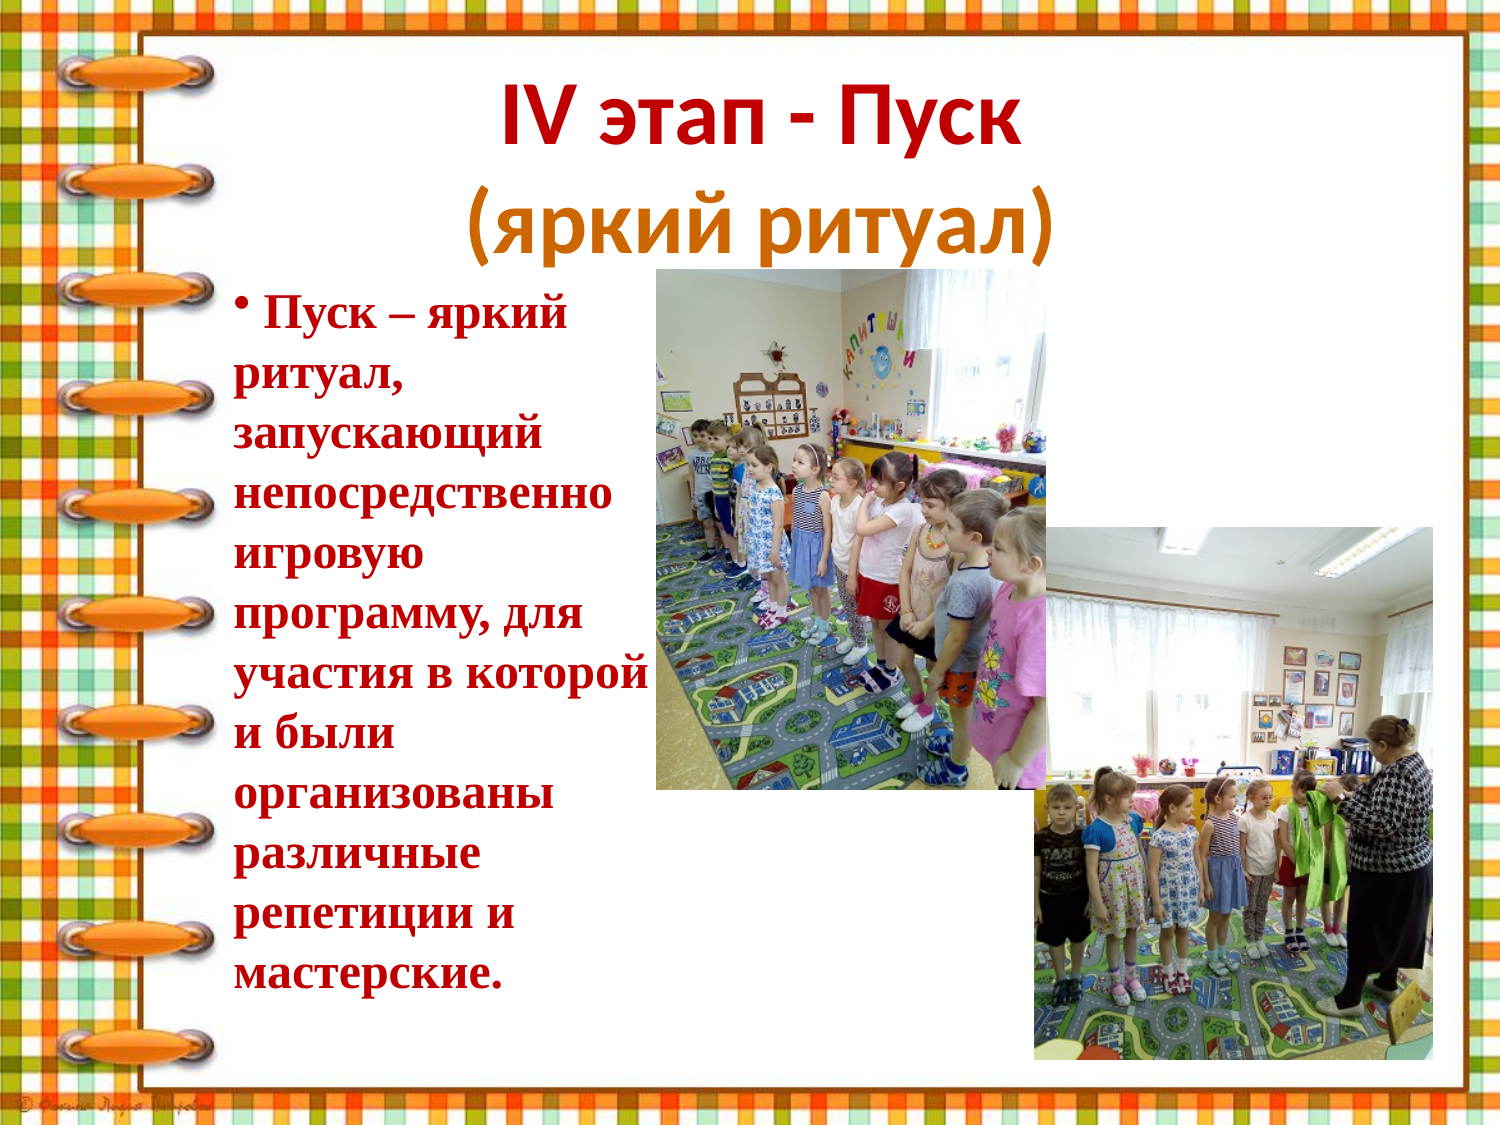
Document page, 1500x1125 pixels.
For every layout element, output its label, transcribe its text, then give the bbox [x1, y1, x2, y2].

picture [0, 0, 1500, 1125]
title IV этап - Пуск (яркий ритуал) [75, 45, 1447, 291]
text_box Пуск – яркий ритуал, запускающий непосредственно игровую программу, для участия в которой и были организованы различные репетиции и мастерские. [218, 270, 680, 1006]
